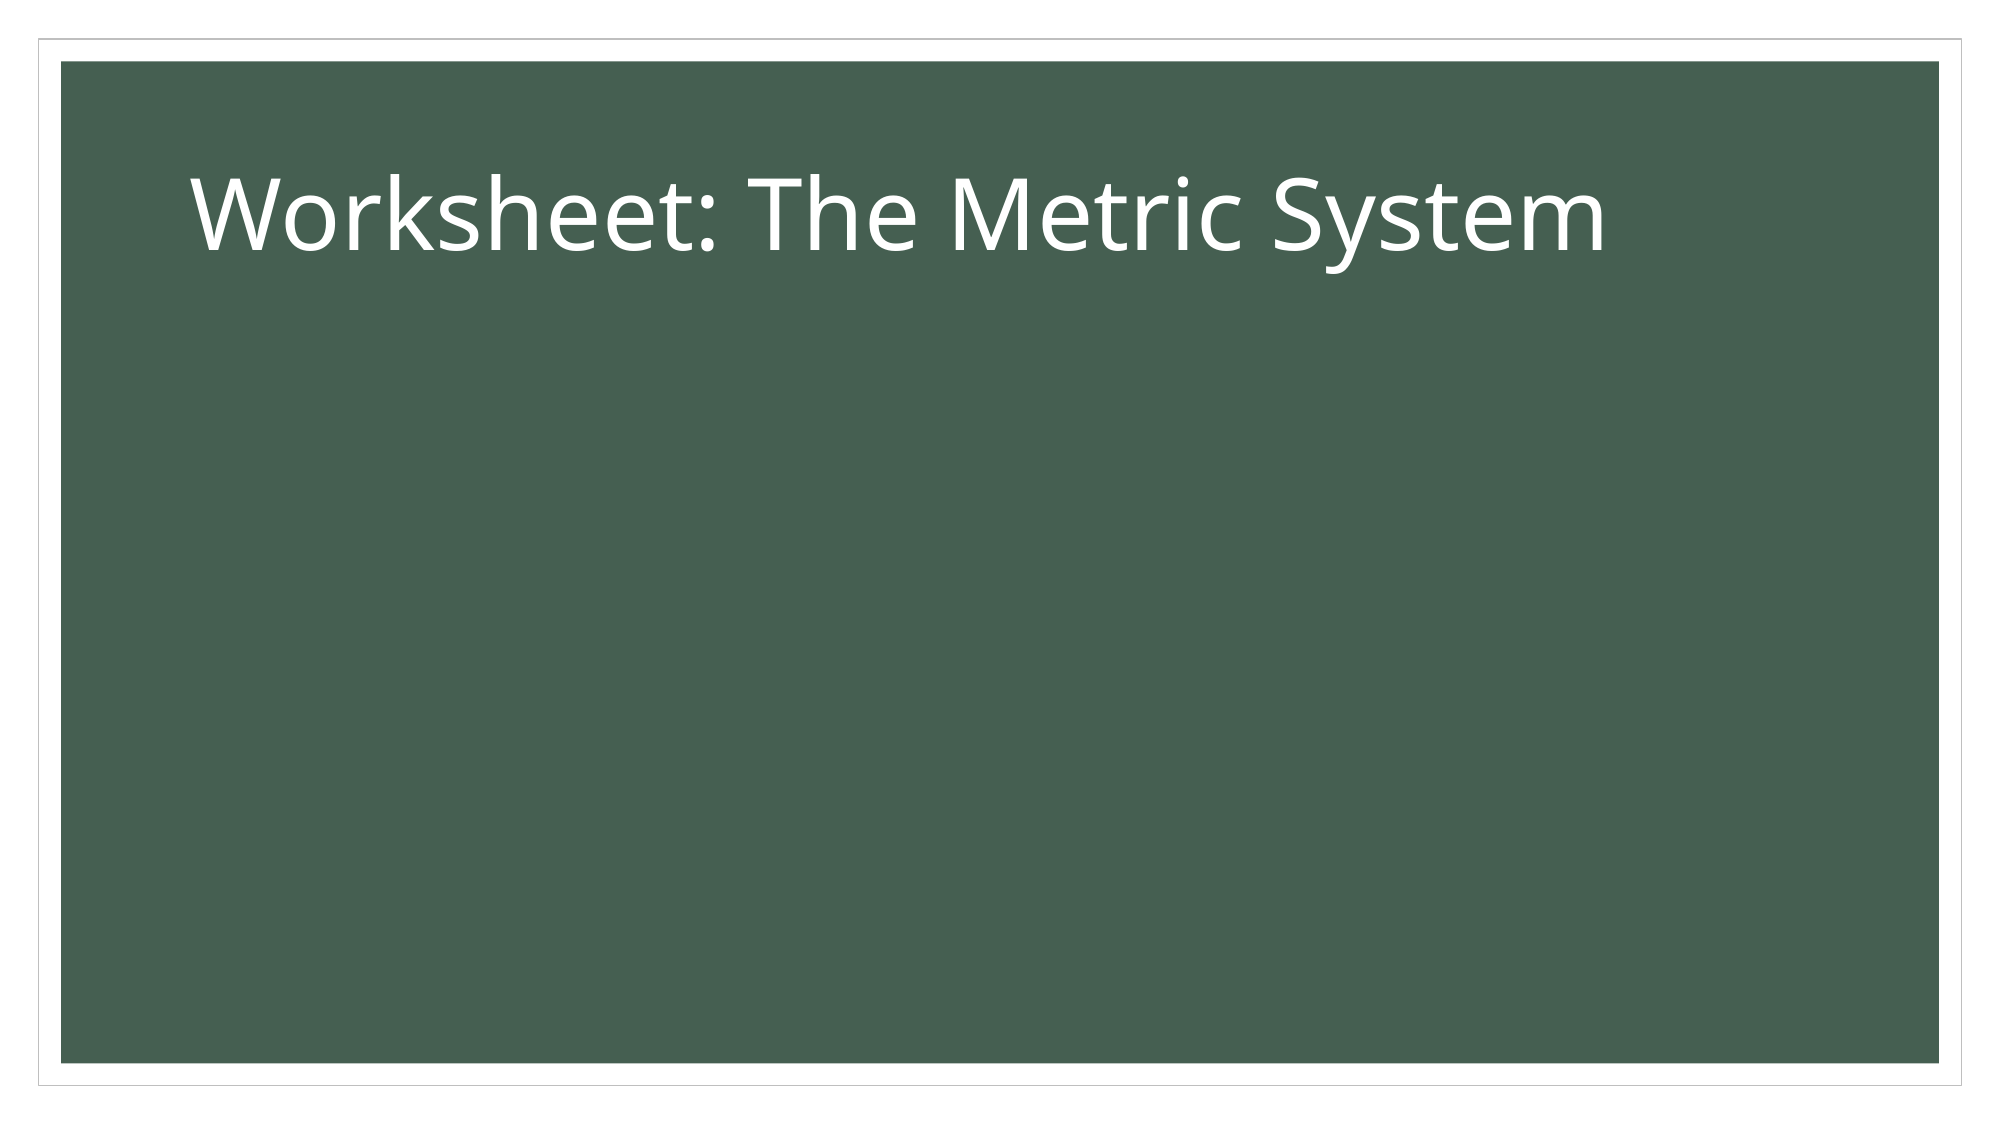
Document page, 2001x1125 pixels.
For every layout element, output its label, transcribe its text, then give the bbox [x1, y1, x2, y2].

title Worksheet: The Metric System [174, 105, 1825, 331]
